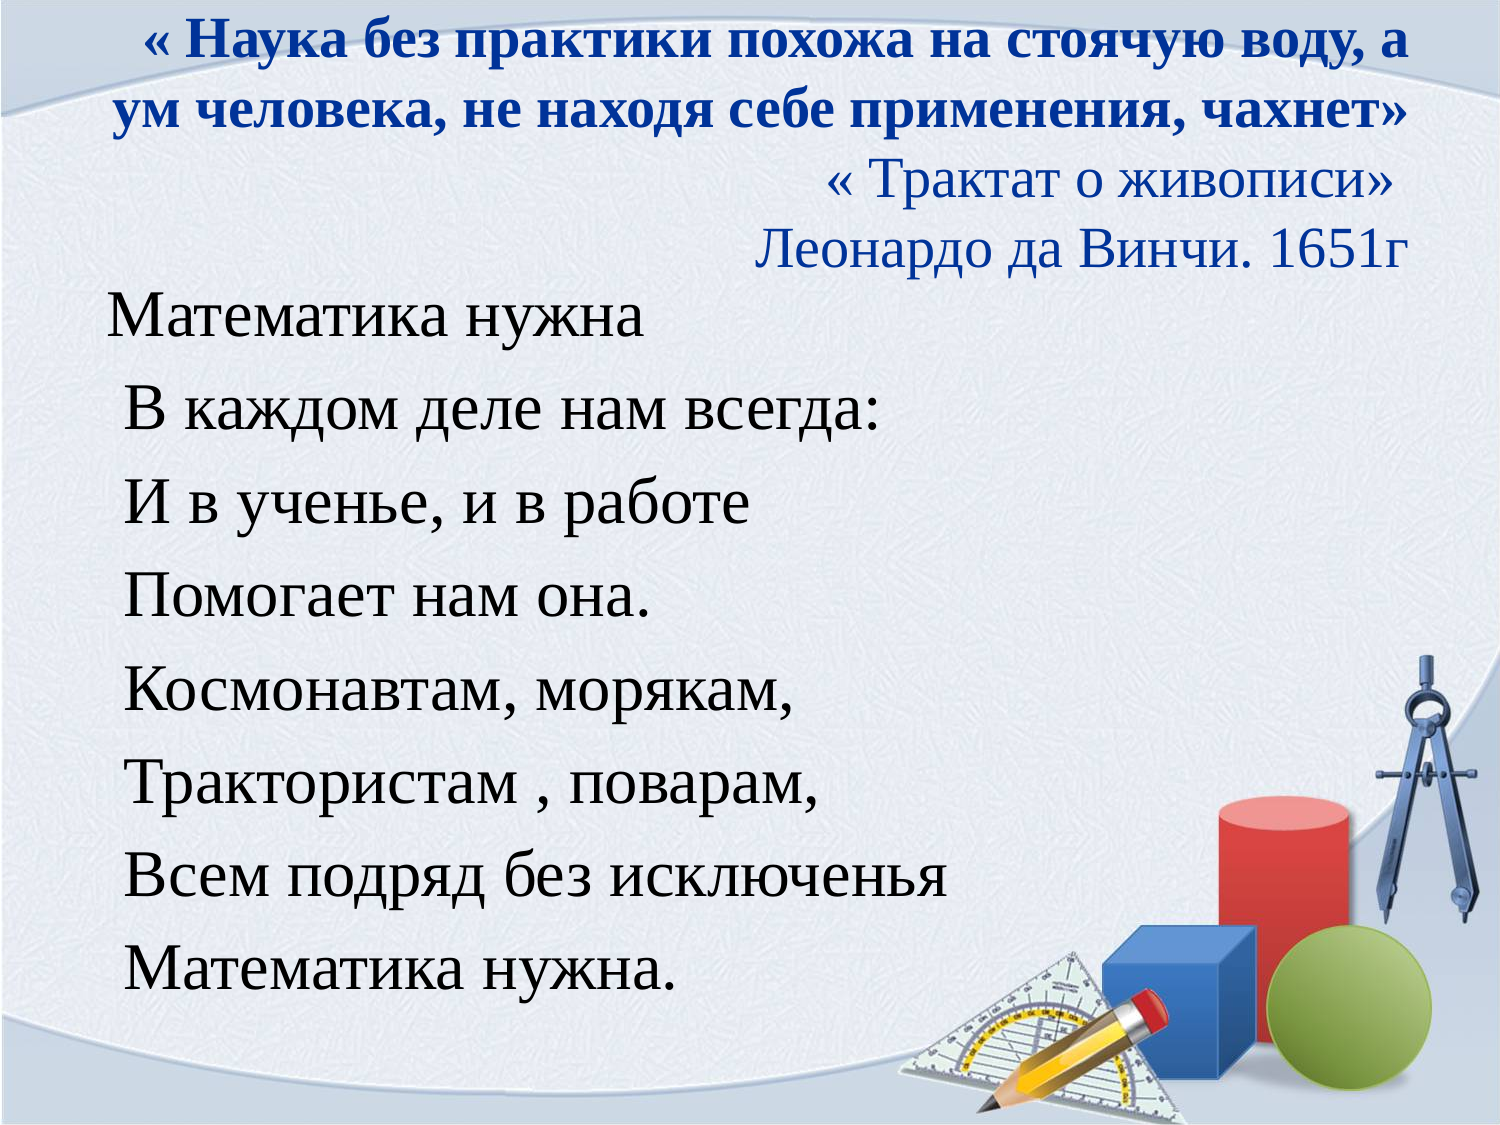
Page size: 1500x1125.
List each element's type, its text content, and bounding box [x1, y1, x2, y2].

picture [0, 0, 1500, 1125]
title « Наука без практики похожа на стоячую воду, а ум человека, не находя себе применения, чахнет» « Трактат о живописи» Леонардо да Винчи. 1651г [75, 45, 1425, 233]
list Математика нужна В каждом деле нам всегда: И в ученье, и в работе Помогает нам она. Космонавтам, морякам, Трактористам , поварам, Всем подряд без исключенья Математика нужна. [75, 262, 1425, 1005]
